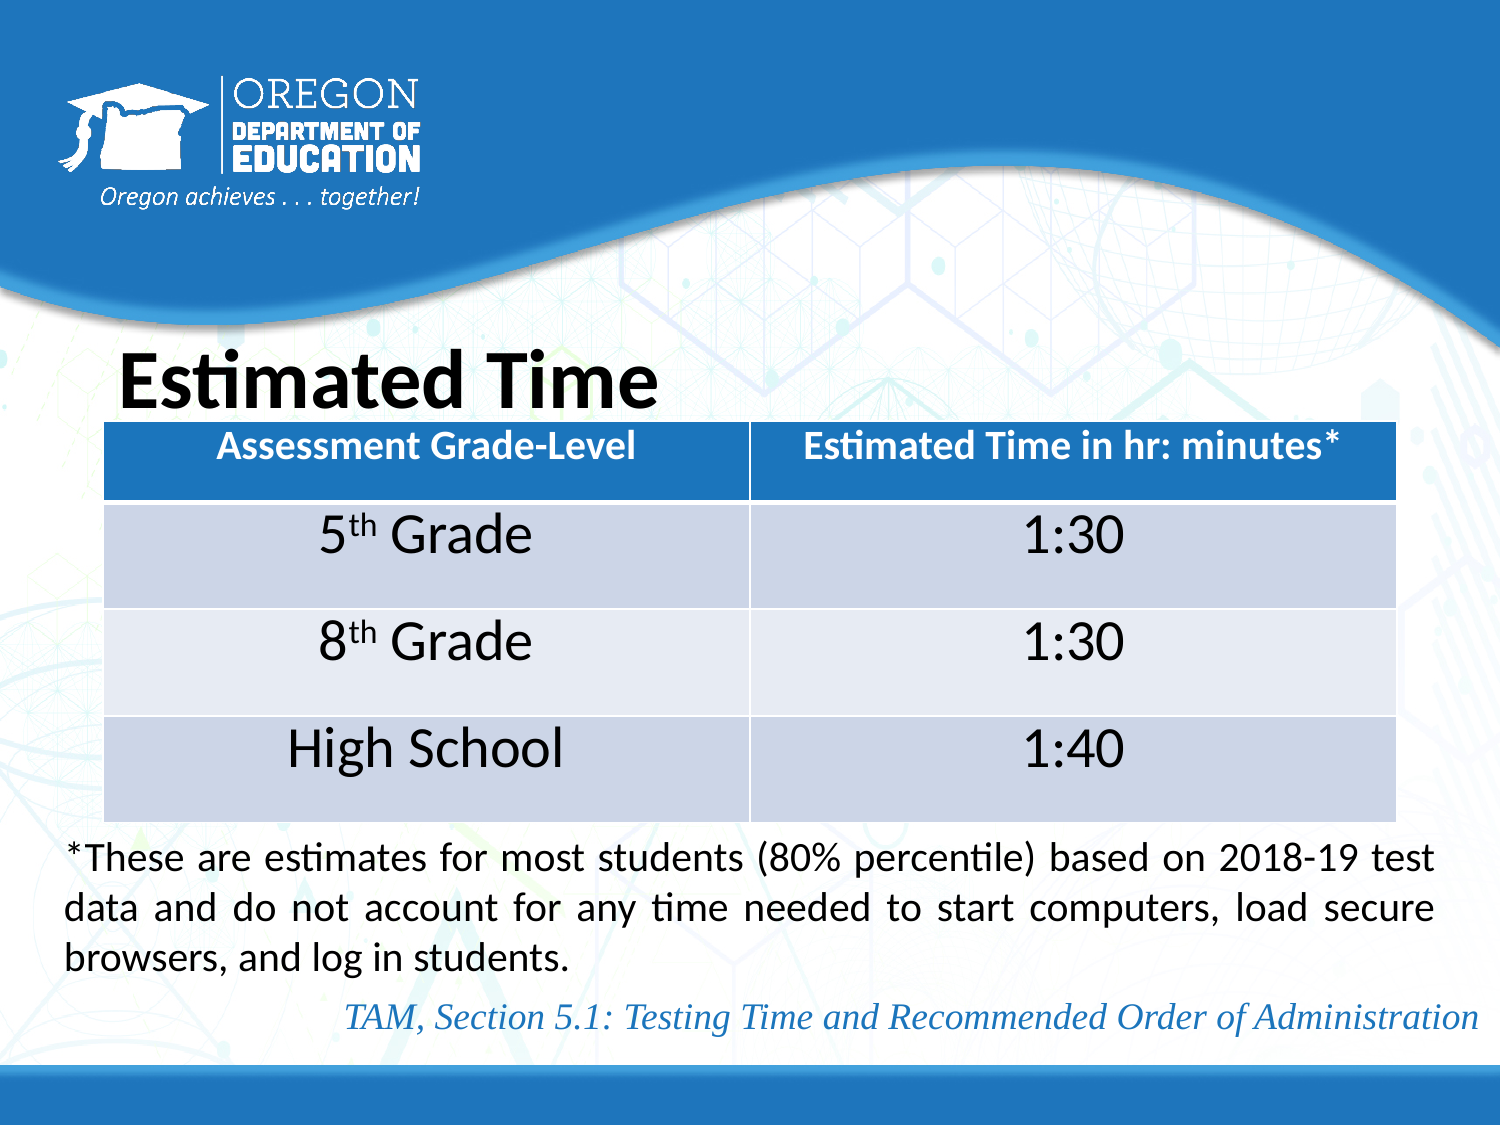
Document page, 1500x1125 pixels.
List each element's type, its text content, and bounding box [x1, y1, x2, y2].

table_cell 5th Grade [104, 505, 749, 608]
text_box *These are estimates for most students (80% percentile) based on 2018-19 test data and do not account for any time needed to start computers, load secure browsers, and log in students. [49, 822, 1451, 988]
picture [0, 0, 1500, 1125]
table_cell 1:30 [751, 505, 1396, 608]
table_cell 1:30 [751, 610, 1396, 715]
table_header Estimated Time in hr: minutes* [751, 422, 1396, 500]
text_box TAM, Section 5.1: Testing Time and Recommended Order of Administration [328, 984, 1496, 1090]
title Estimated Time [103, 327, 1397, 420]
table_cell 8th Grade [104, 610, 749, 715]
table_cell 1:40 [751, 717, 1396, 822]
table_cell High School [104, 717, 749, 822]
table_header Assessment Grade-Level [104, 422, 749, 500]
